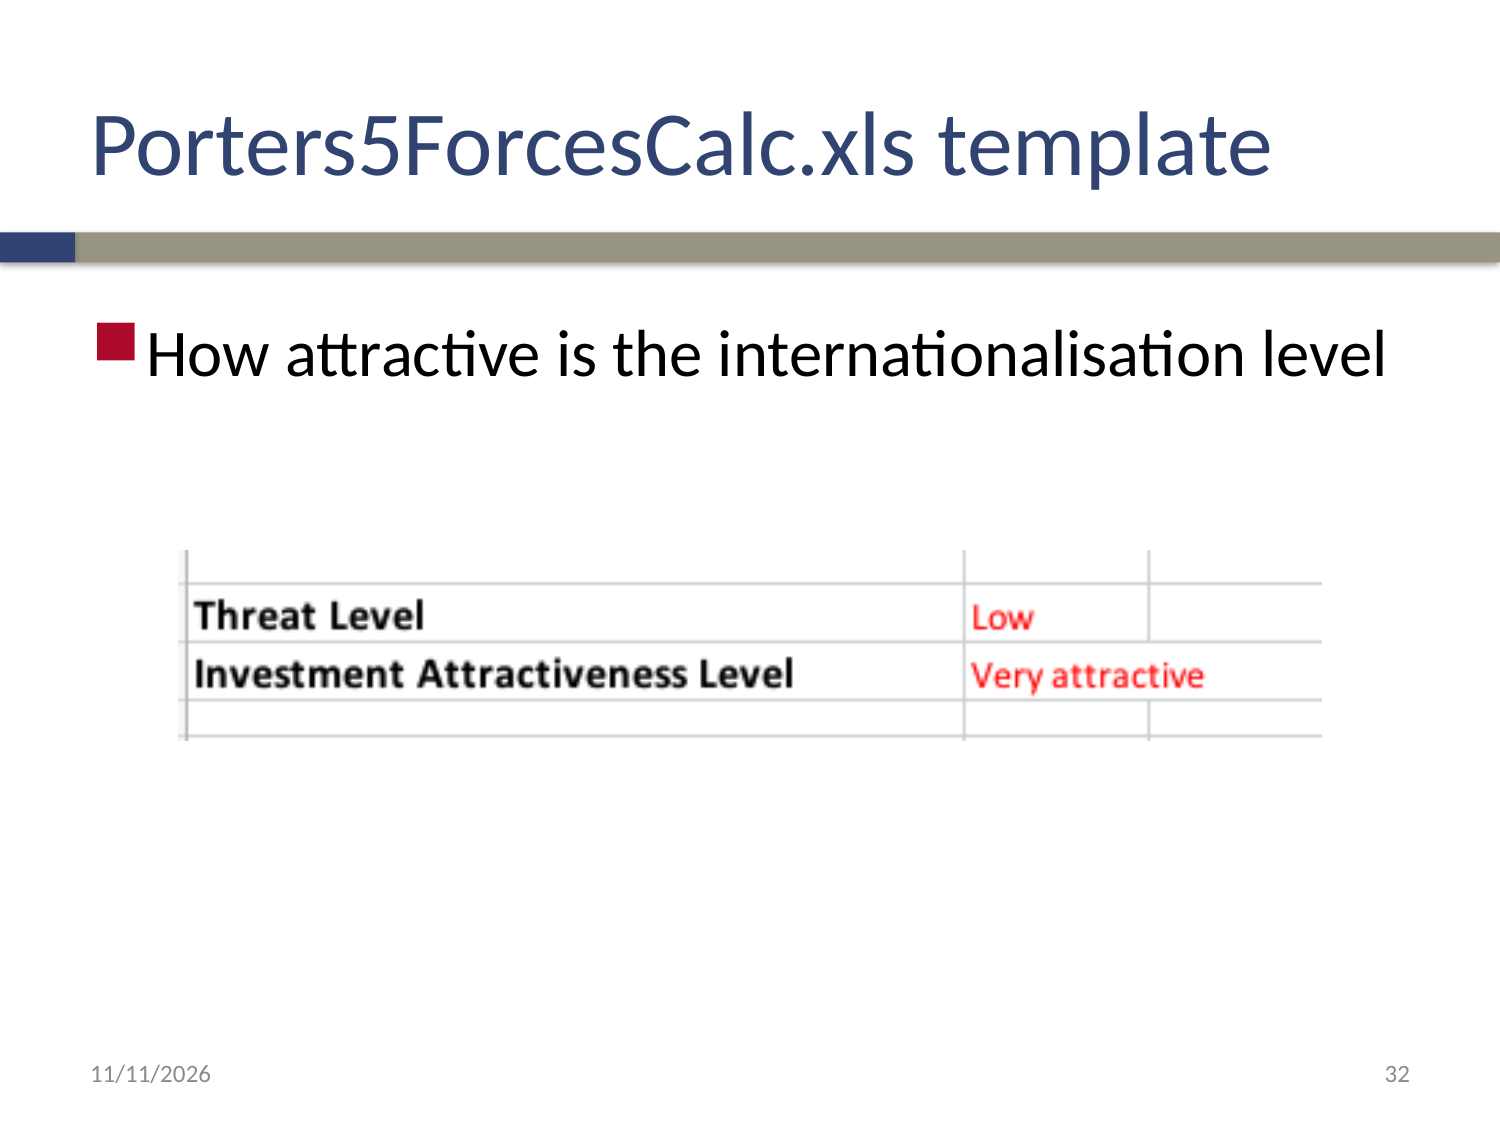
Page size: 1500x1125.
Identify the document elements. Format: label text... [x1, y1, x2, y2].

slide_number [75, 1042, 425, 1103]
title Porters5ForcesCalc.xls template [75, 45, 1425, 233]
list How attractive is the internationalisation level [75, 302, 1425, 445]
slide_number 32 [1074, 1042, 1425, 1103]
picture [178, 550, 1322, 741]
